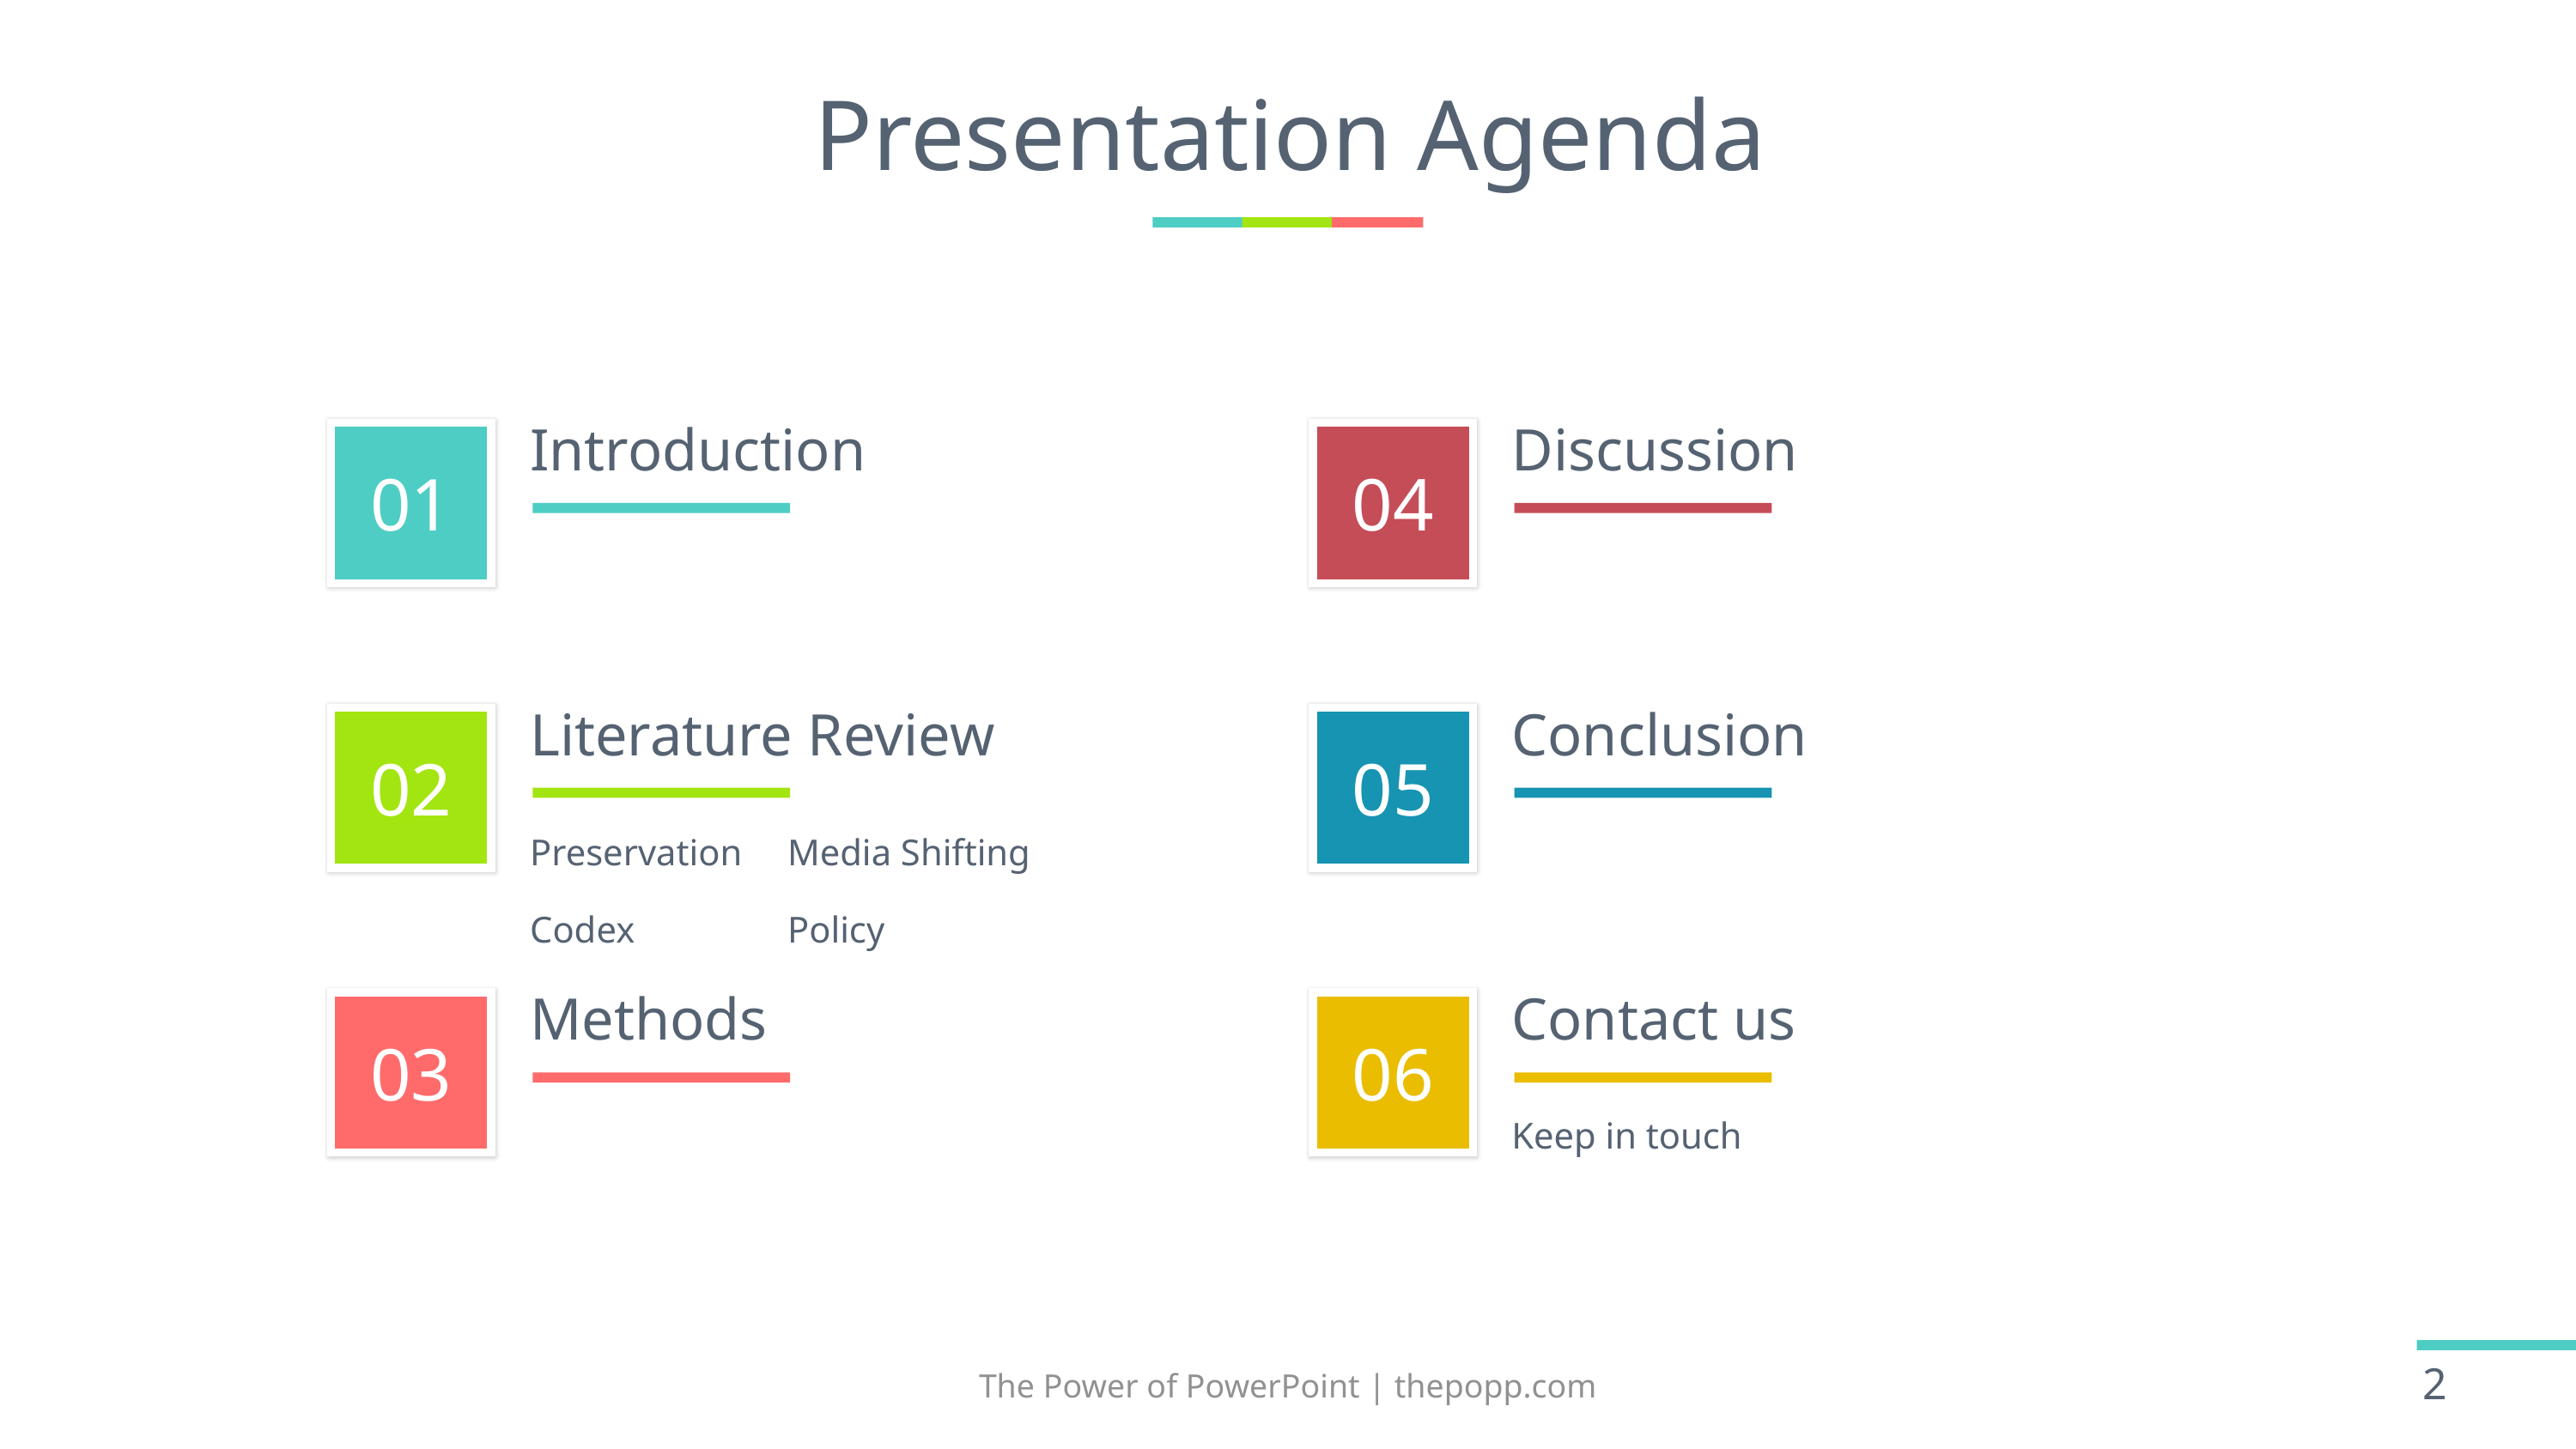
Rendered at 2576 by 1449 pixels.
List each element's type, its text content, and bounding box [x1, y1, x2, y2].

list Preservation Media Shifting Codex Policy [517, 810, 1272, 964]
list Contact us [1498, 964, 2253, 1070]
title Presentation Agenda [69, 49, 2512, 230]
list Literature Review [517, 680, 1272, 785]
list Discussion [1498, 395, 2253, 500]
list Keep in touch [1498, 1094, 2253, 1173]
list Conclusion [1498, 680, 2253, 785]
list Methods [517, 964, 1272, 1070]
slide_number 2 [2409, 1351, 2576, 1421]
list Introduction [517, 395, 1272, 500]
footer The Power of PowerPoint | thepopp.com [853, 1349, 1723, 1427]
